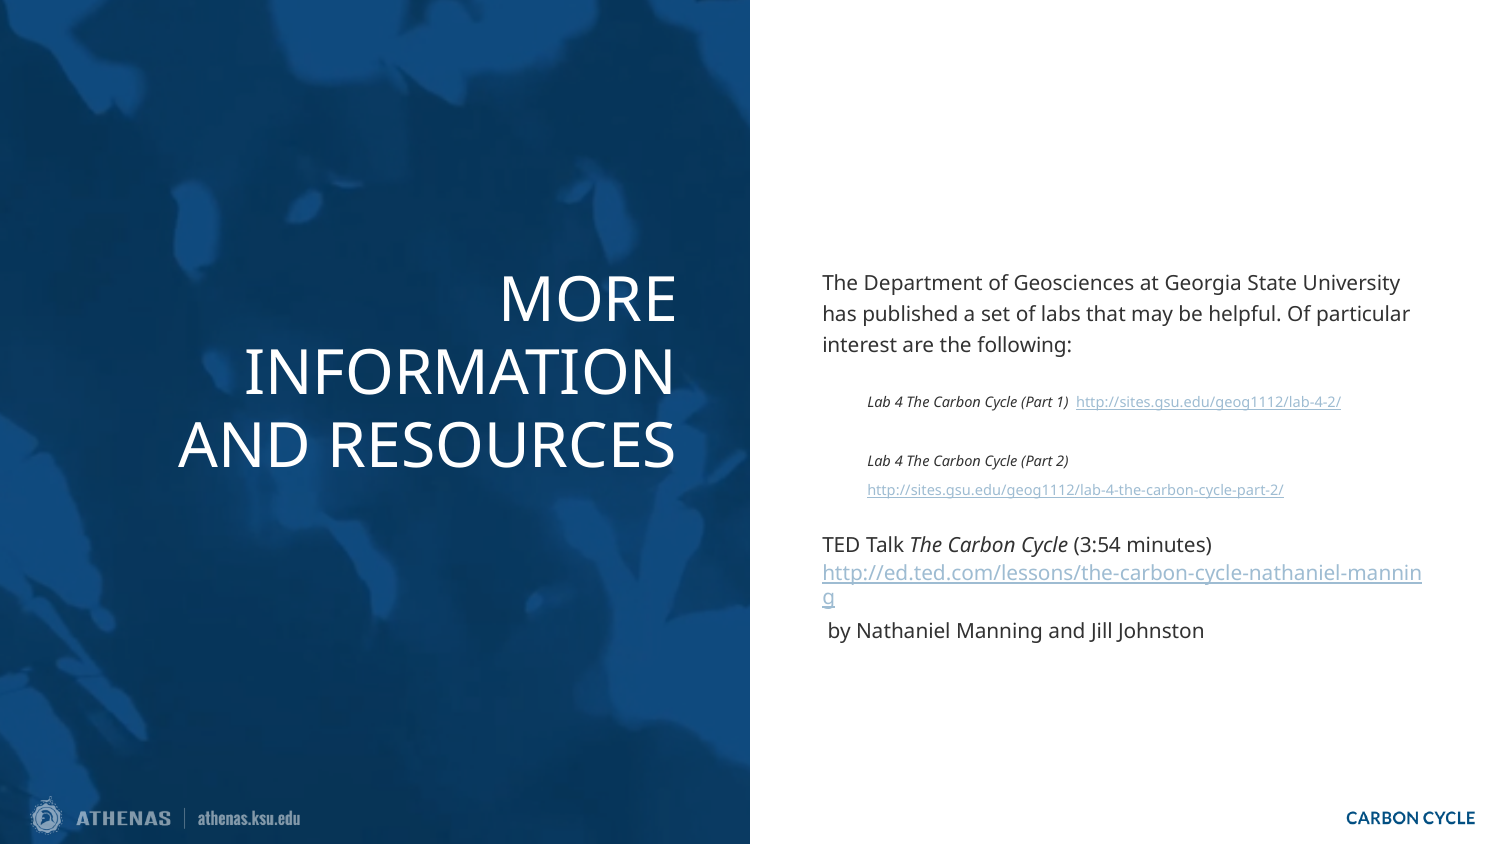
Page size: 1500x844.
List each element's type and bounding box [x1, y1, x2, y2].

picture [0, 0, 1500, 844]
text_box [62, 260, 1438, 735]
